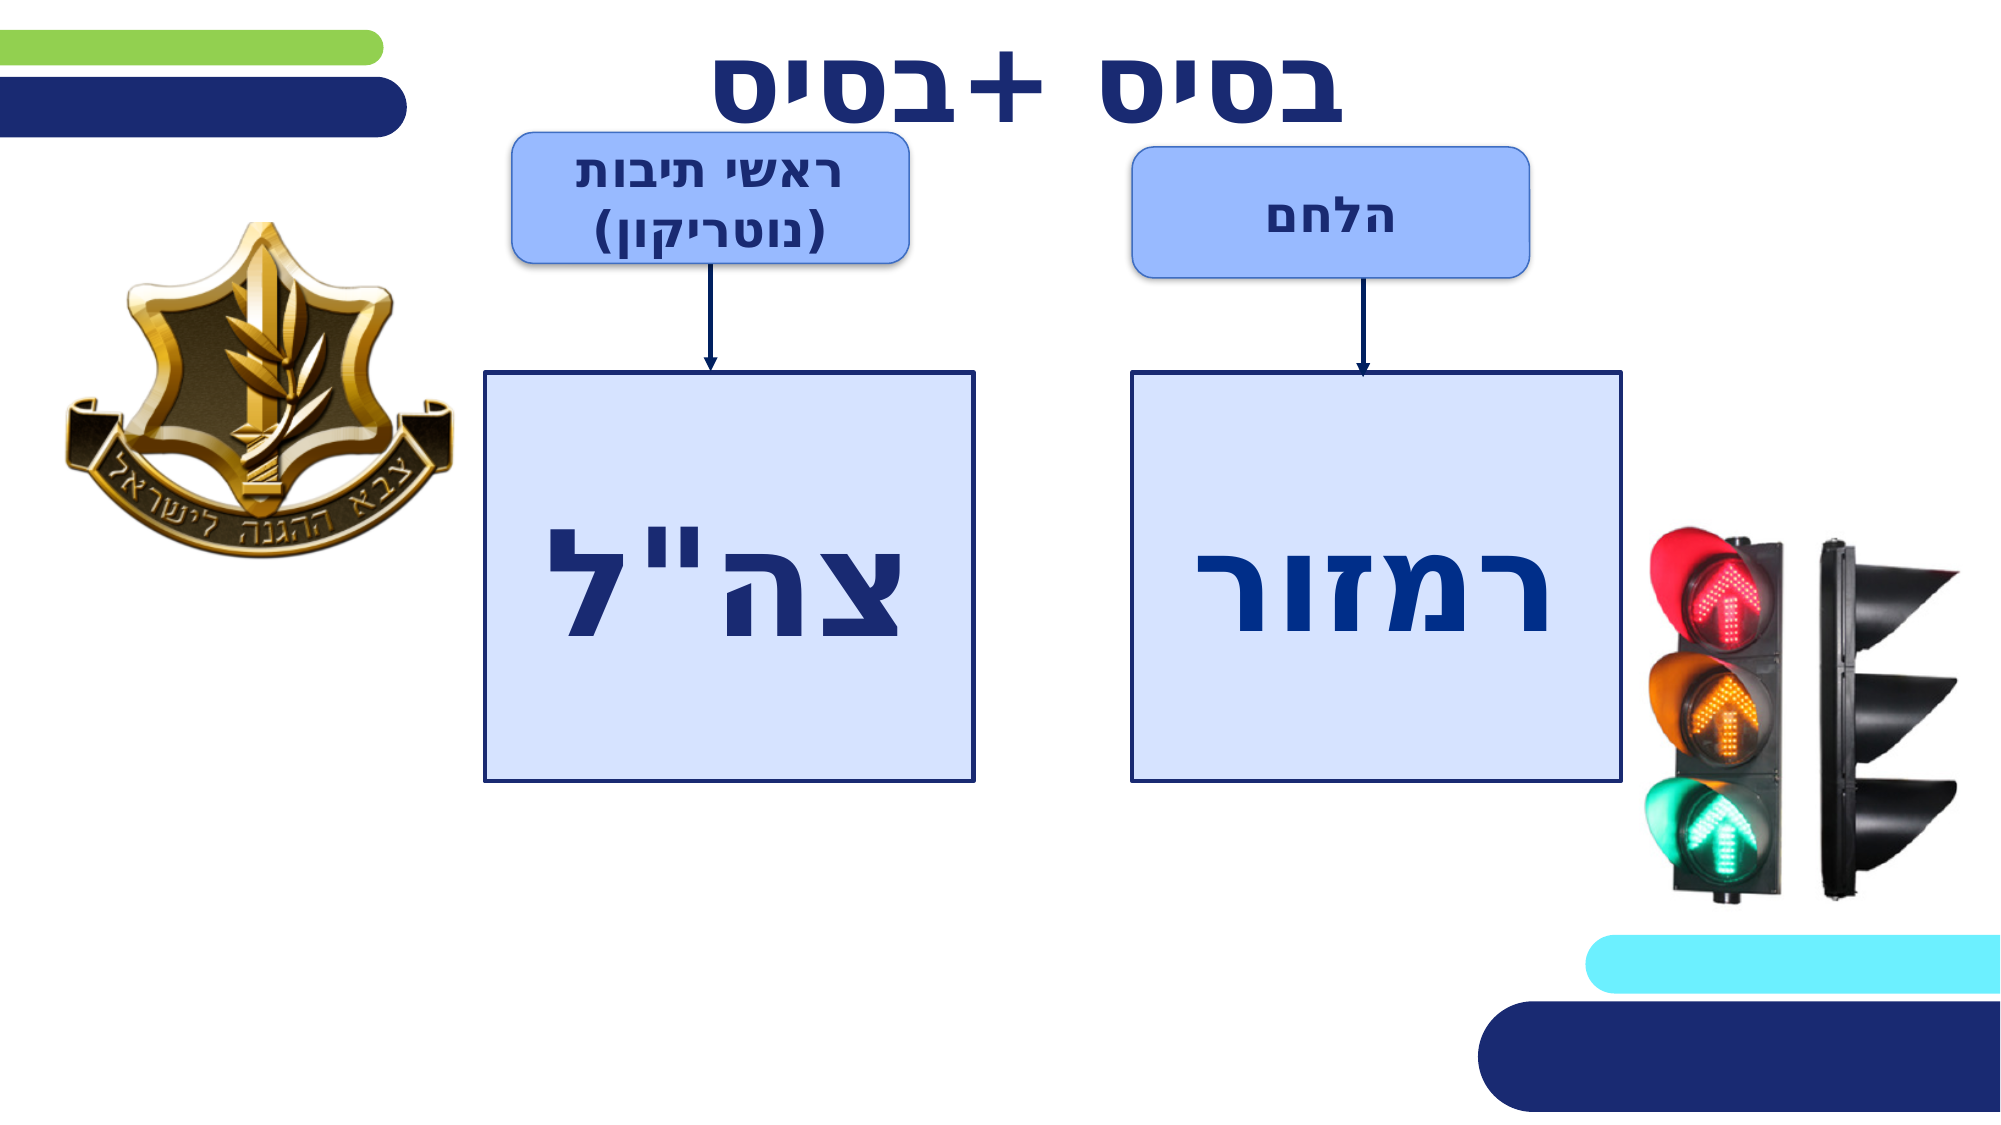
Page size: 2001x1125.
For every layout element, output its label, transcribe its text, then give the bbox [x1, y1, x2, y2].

picture [1631, 494, 1964, 923]
picture [12, 222, 469, 563]
list [202, 171, 1948, 1029]
text_box צה"ל [483, 370, 976, 783]
text_box ראשי תיבות (נוטריקון) [511, 131, 910, 265]
text_box רמזור [1130, 370, 1623, 783]
title בסיס +בסיס [260, 18, 1842, 137]
text_box הלחם [1131, 146, 1531, 279]
